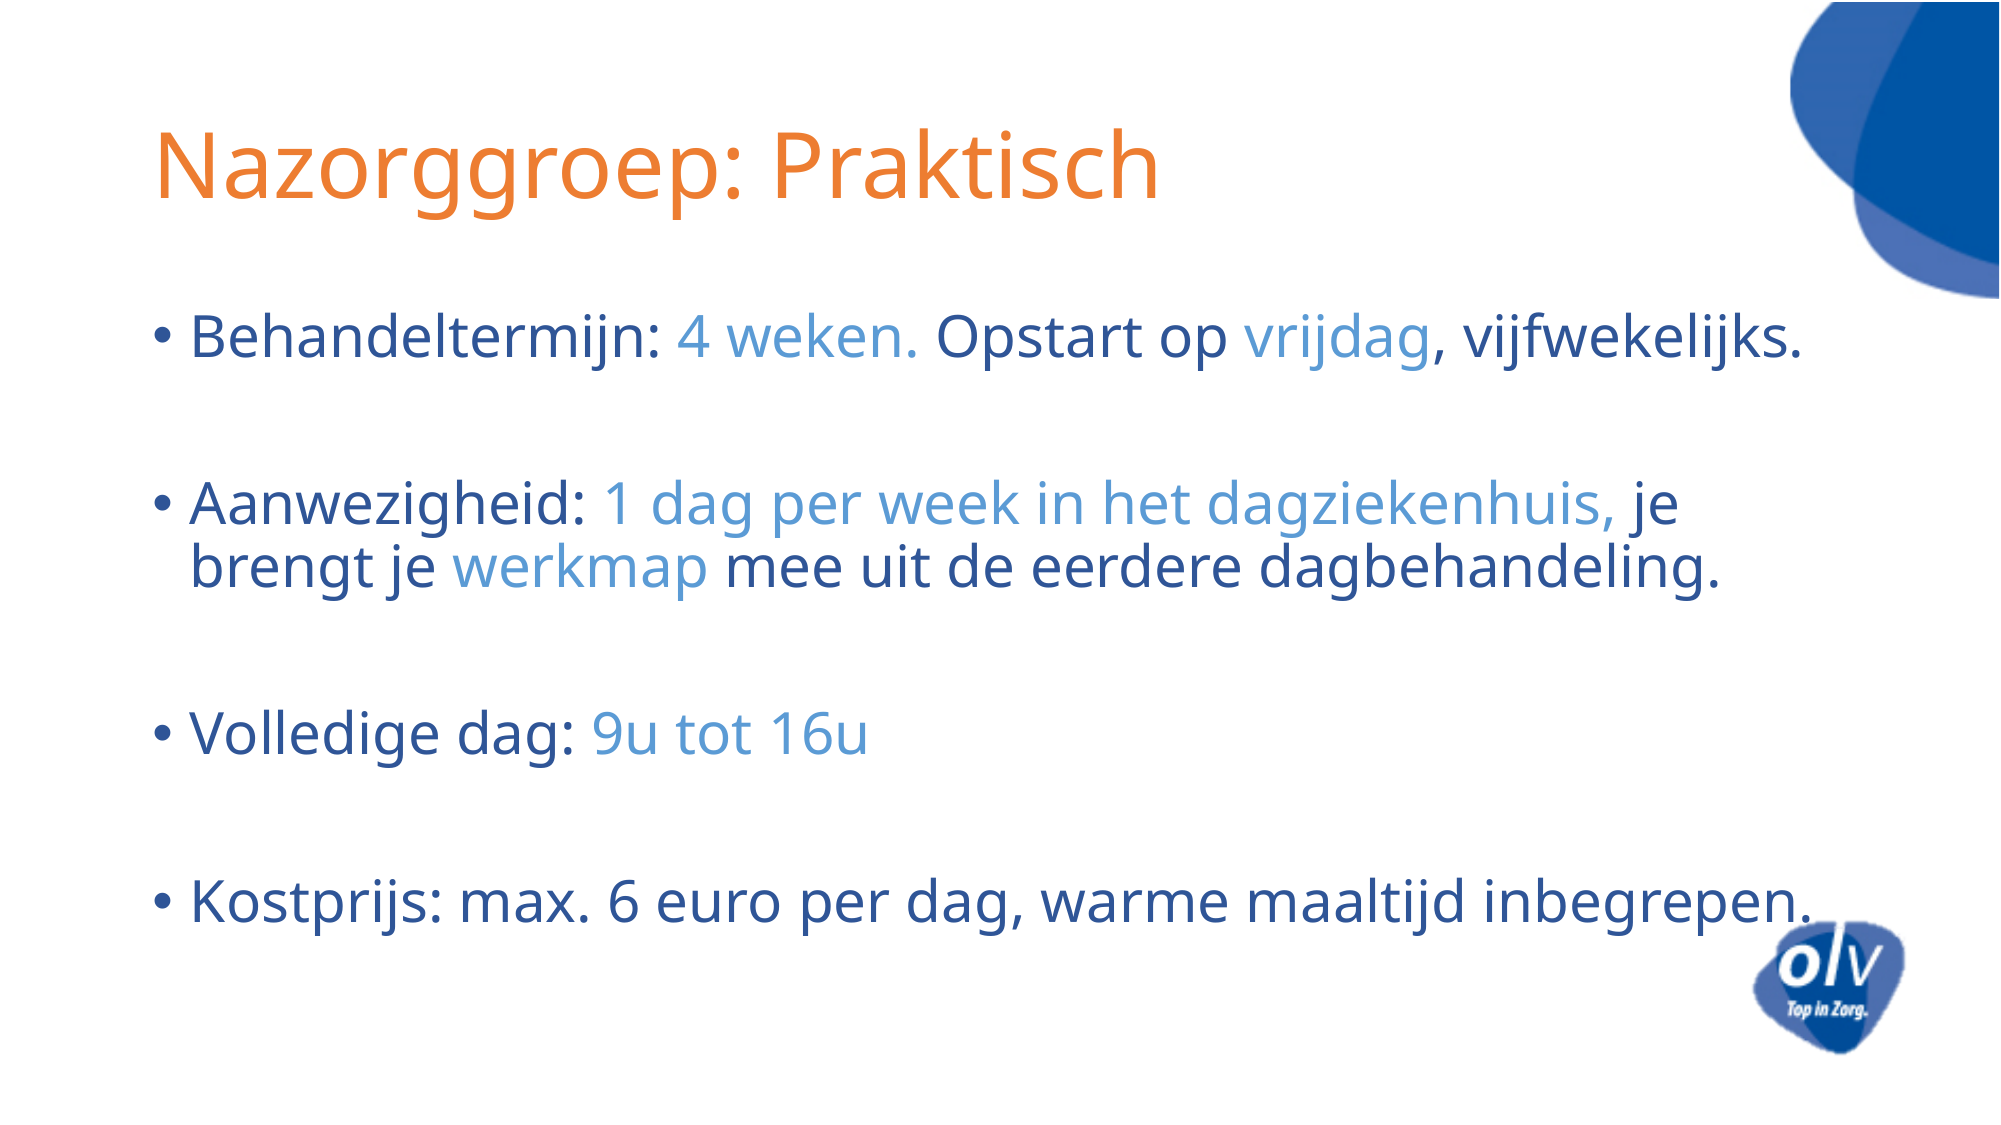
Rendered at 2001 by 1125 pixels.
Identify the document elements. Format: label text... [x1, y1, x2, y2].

picture [1710, 2, 2000, 299]
title Nazorggroep: Praktisch [137, 59, 1710, 278]
list Behandeltermijn: 4 weken. Opstart op vrijdag, vijfwekelijks. Aanwezigheid: 1 dag per week in het dagziekenhuis, je brengt je werkmap mee uit de eerdere dagbehandeling. Volledige dag: 9u tot 16u Kostprijs: max. 6 euro per dag, warme maaltijd inbegrepen. [137, 299, 1863, 1014]
picture [1735, 897, 1926, 1069]
